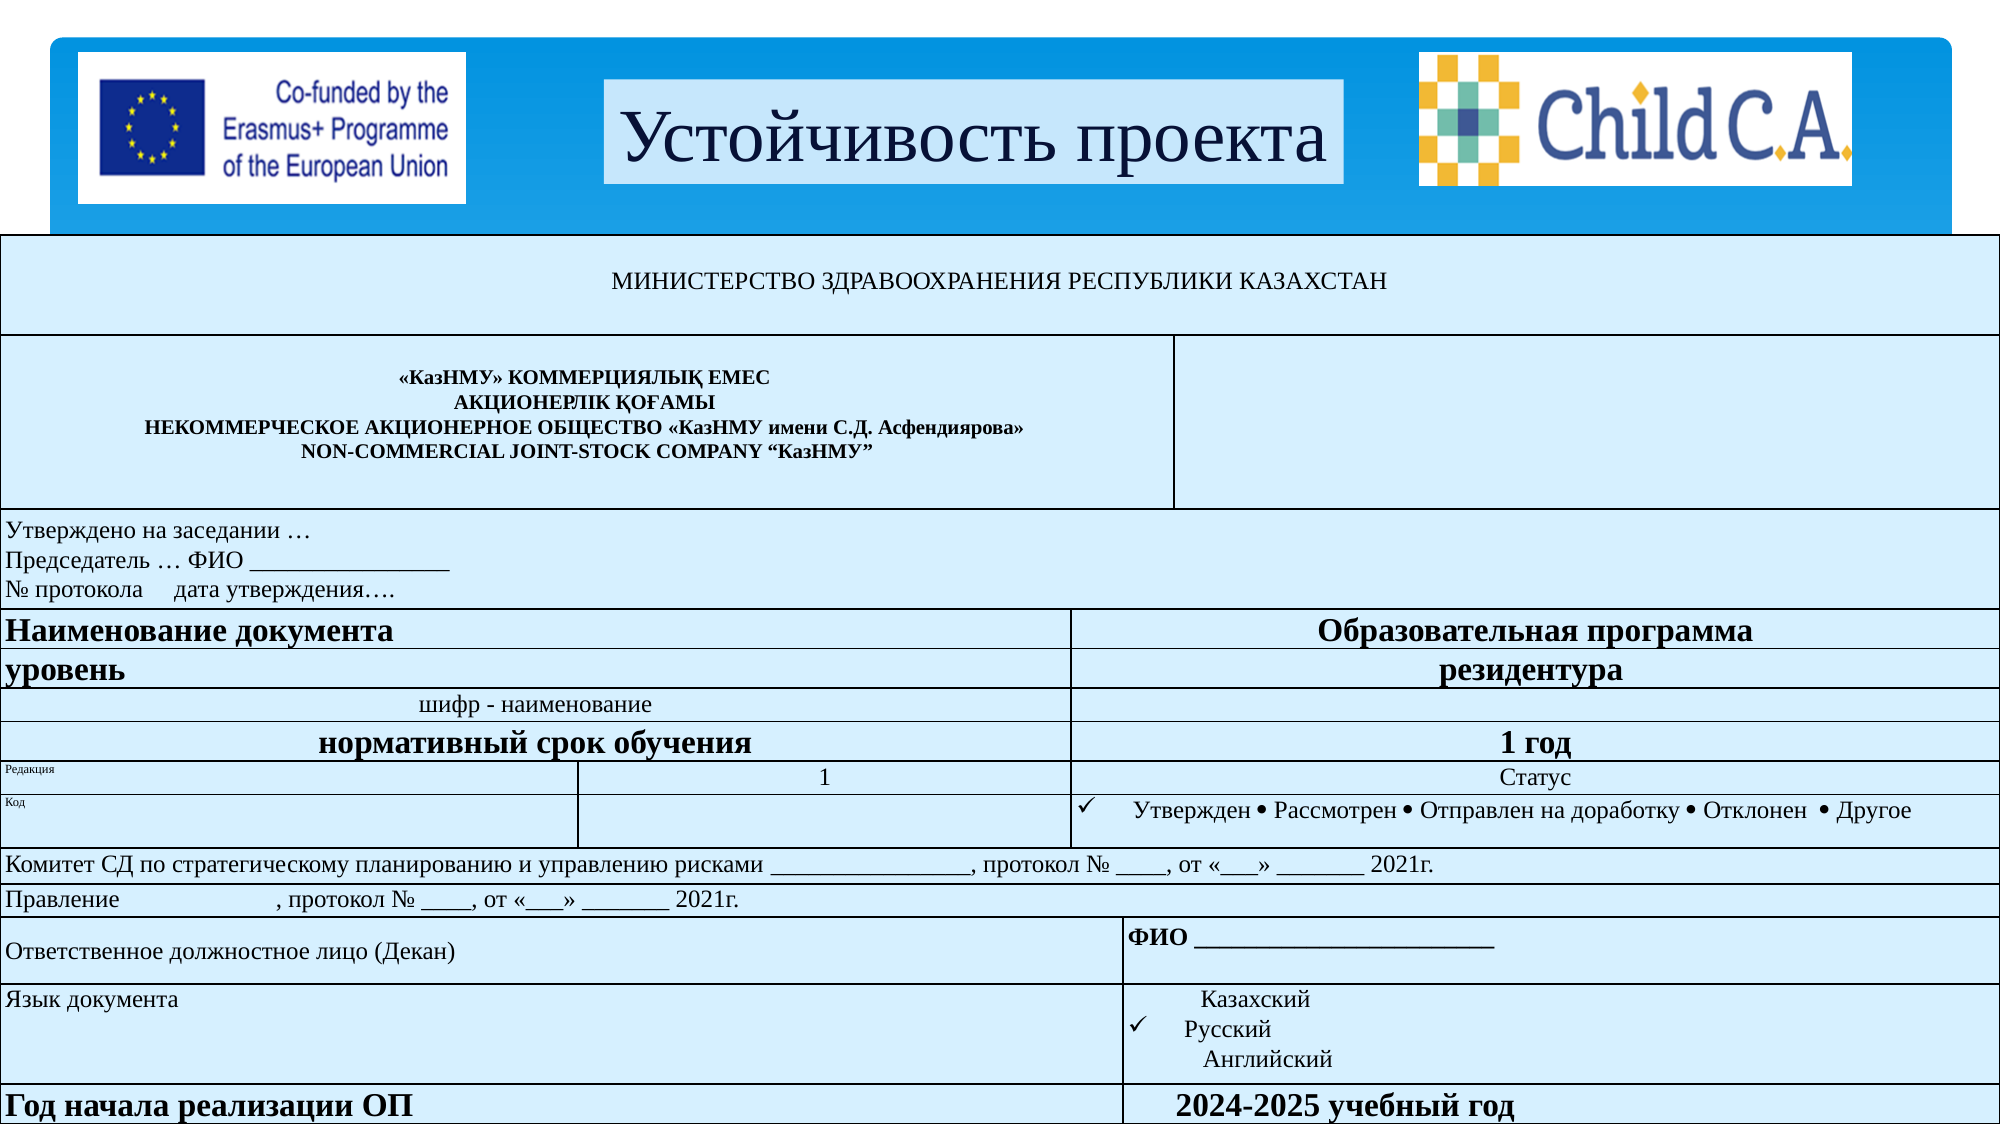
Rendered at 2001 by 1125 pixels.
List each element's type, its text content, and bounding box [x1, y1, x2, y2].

table_cell 2024-2025 учебный год [1124, 1085, 1999, 1123]
table_cell Казахский Русский Английский [1124, 985, 1999, 1083]
table_cell Утверждено на заседании … Председатель … ФИО ________________ № протокола дата утверждения…. [1, 510, 1999, 608]
picture [1419, 53, 1852, 186]
table_cell [1175, 336, 1999, 508]
table_cell резидентура [1072, 649, 1999, 687]
table_cell шифр - наименование [1, 689, 1070, 721]
picture [78, 53, 466, 204]
table_cell Год начала реализации ОП [1, 1085, 1122, 1123]
table_cell [1072, 689, 1999, 721]
table_cell Язык документа [1, 985, 1122, 1083]
table_cell Комитет СД по стратегическому планированию и управлению рисками ________________, протокол № ____, от «___» _______ 2021г. [1, 849, 1999, 883]
table_header МИНИСТЕРСТВО ЗДРАВООХРАНЕНИЯ РЕСПУБЛИКИ КАЗАХСТАН [1, 236, 1999, 334]
table_cell Код [1, 795, 577, 847]
table_cell Редакция [1, 762, 577, 794]
table_cell Образовательная программа [1072, 610, 1999, 648]
table_cell [579, 795, 1070, 847]
table_cell Ответственное должностное лицо (Декан) [1, 918, 1122, 983]
table_cell Утвержден  Рассмотрен  Отправлен на доработку  Отклонен  Другое [1072, 795, 1999, 847]
table_cell «КазНМУ» КОММЕРЦИЯЛЫҚ ЕМЕС АКЦИОНЕРЛІК ҚОҒАМЫ НЕКОММЕРЧЕСКОЕ АКЦИОНЕРНОЕ ОБЩЕСТВО «КазНМУ имени С.Д. Асфендиярова» NON-COMMERCIAL JOINT-STOCK COMPANY “КазНМУ” [1, 336, 1173, 508]
table_cell ФИО ________________________ [1124, 918, 1999, 983]
table_cell Правление , протокол № ____, от «___» _______ 2021г. [1, 885, 1999, 916]
table_cell Статус [1072, 762, 1999, 794]
table_cell нормативный срок обучения [1, 722, 1070, 760]
text_box Устойчивость проекта [603, 79, 1344, 184]
table_cell уровень [1, 649, 1070, 687]
table_cell 1 год [1072, 722, 1999, 760]
table_cell Наименование документа [1, 610, 1070, 648]
table_cell 1 [579, 762, 1070, 794]
